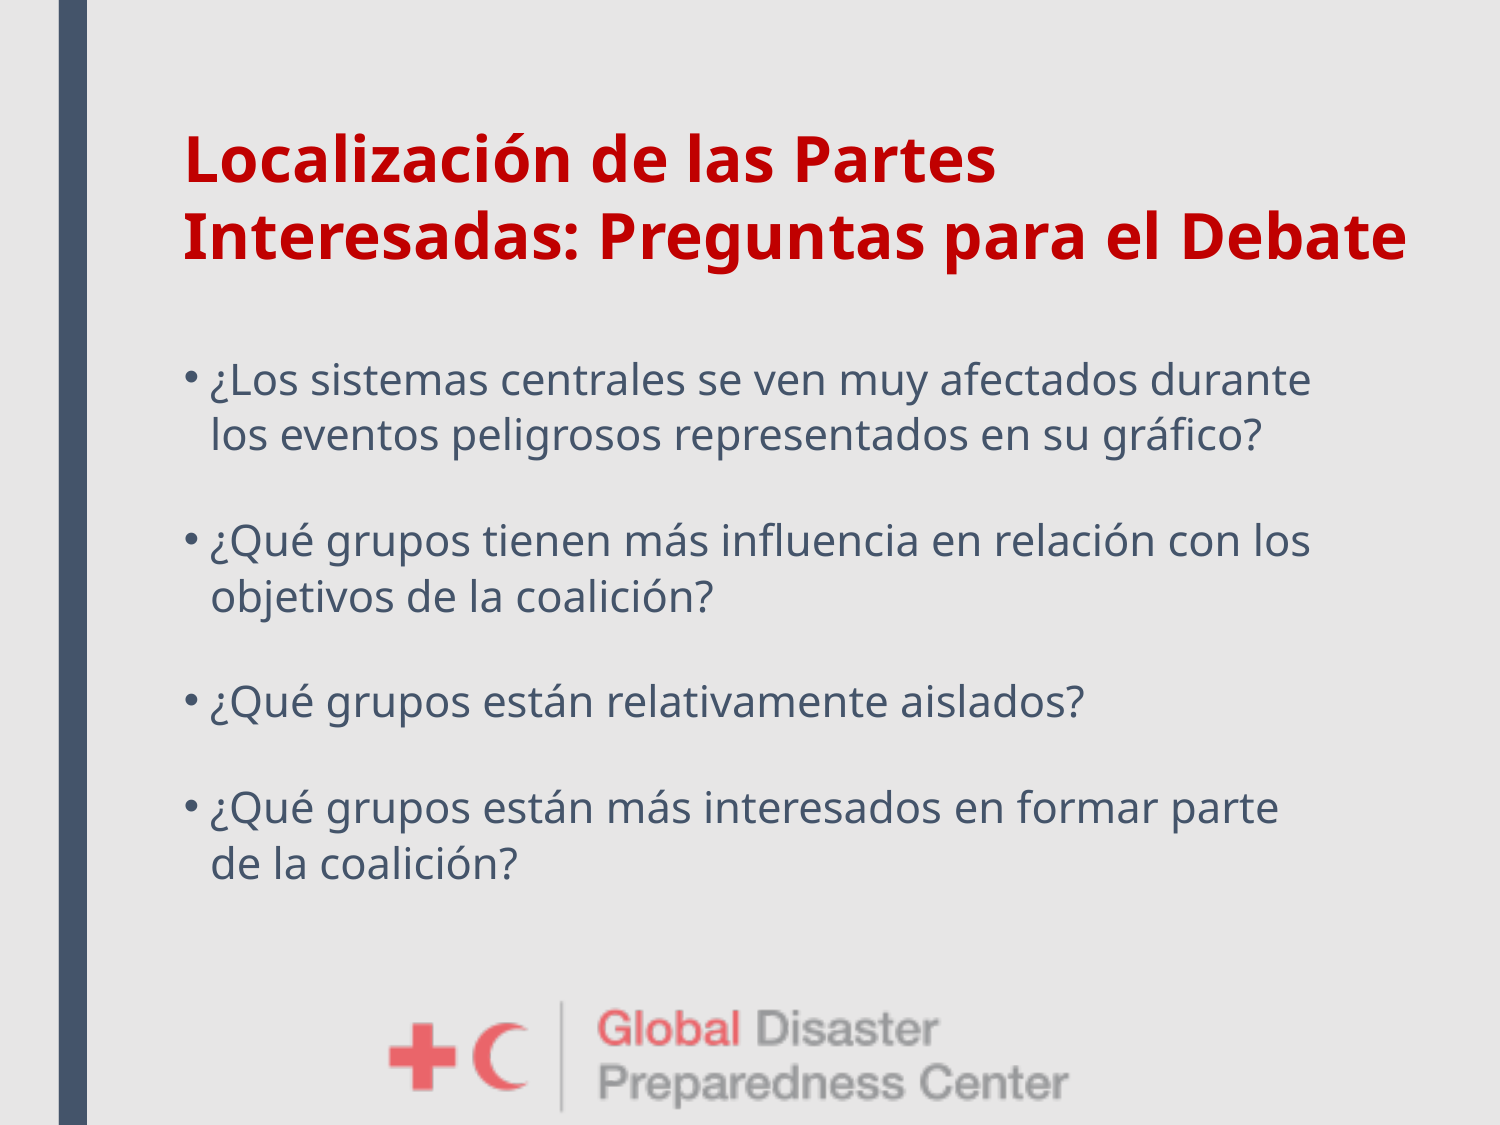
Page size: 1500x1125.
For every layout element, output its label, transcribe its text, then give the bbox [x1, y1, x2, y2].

list ¿Los sistemas centrales se ven muy afectados durante los eventos peligrosos representados en su gráfico? ¿Qué grupos tienen más influencia en relación con los objetivos de la coalición? ¿Qué grupos están relativamente aislados? ¿Qué grupos están más interesados ​​en formar parte de la coalición? [168, 343, 1351, 931]
title Localización de las Partes Interesadas: Preguntas para el Debate [168, 112, 1426, 357]
